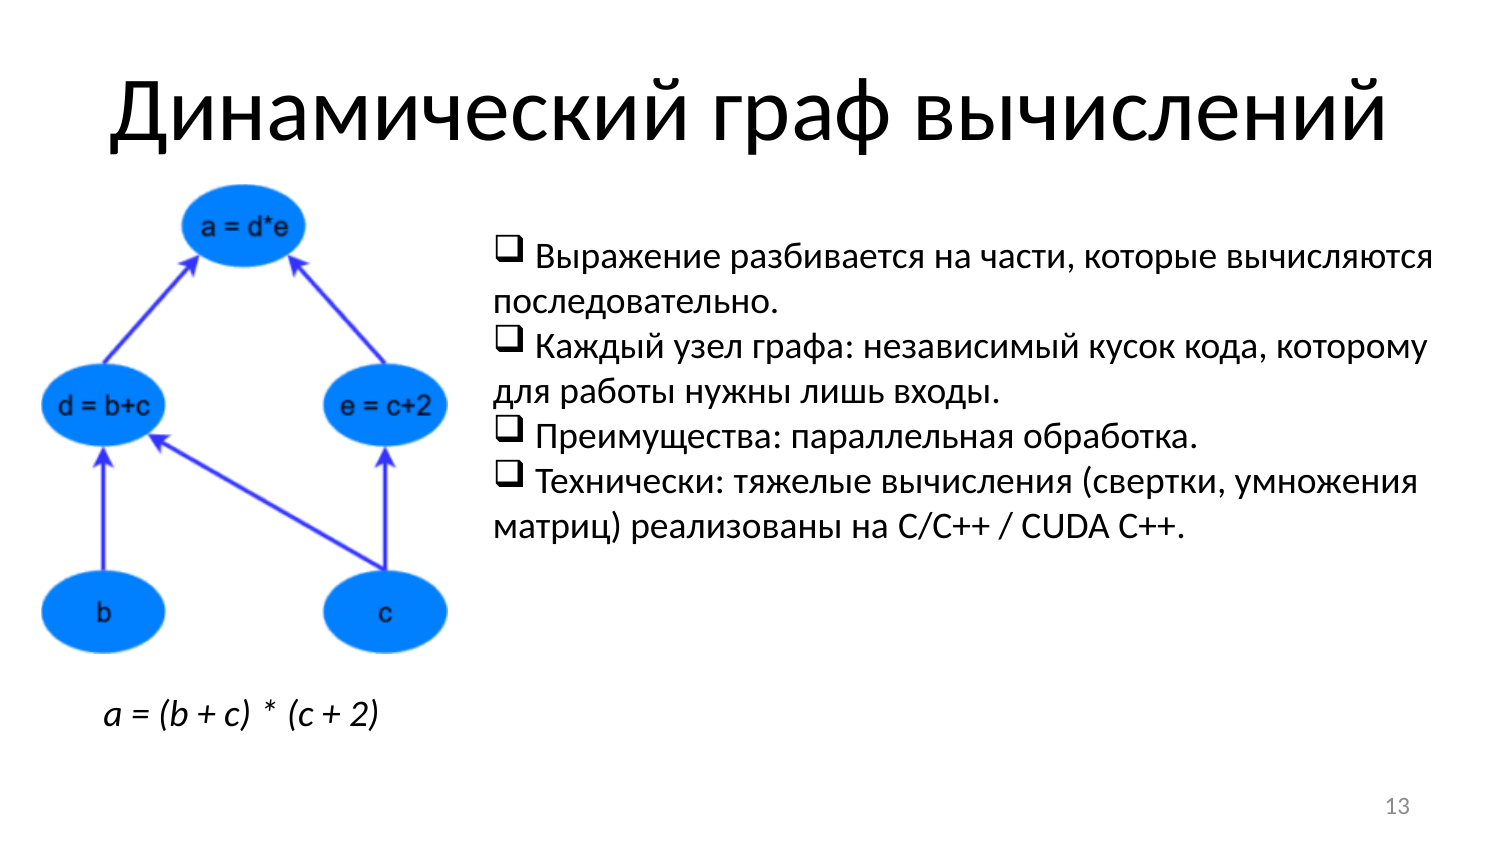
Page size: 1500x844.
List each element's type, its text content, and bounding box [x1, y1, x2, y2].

slide_number 13 [1074, 782, 1425, 827]
title Динамический граф вычислений [75, 33, 1425, 175]
text_box Выражение разбивается на части, которые вычисляются последовательно. Каждый узел графа: независимый кусок кода, которому для работы нужны лишь входы. Преимущества: параллельная обработка. Технически: тяжелые вычисления (свертки, умножения матриц) реализованы на C/C++ / CUDA C++. [478, 223, 1459, 554]
text_box a = (b + c) * (c + 2) [88, 681, 400, 742]
picture [41, 184, 448, 654]
